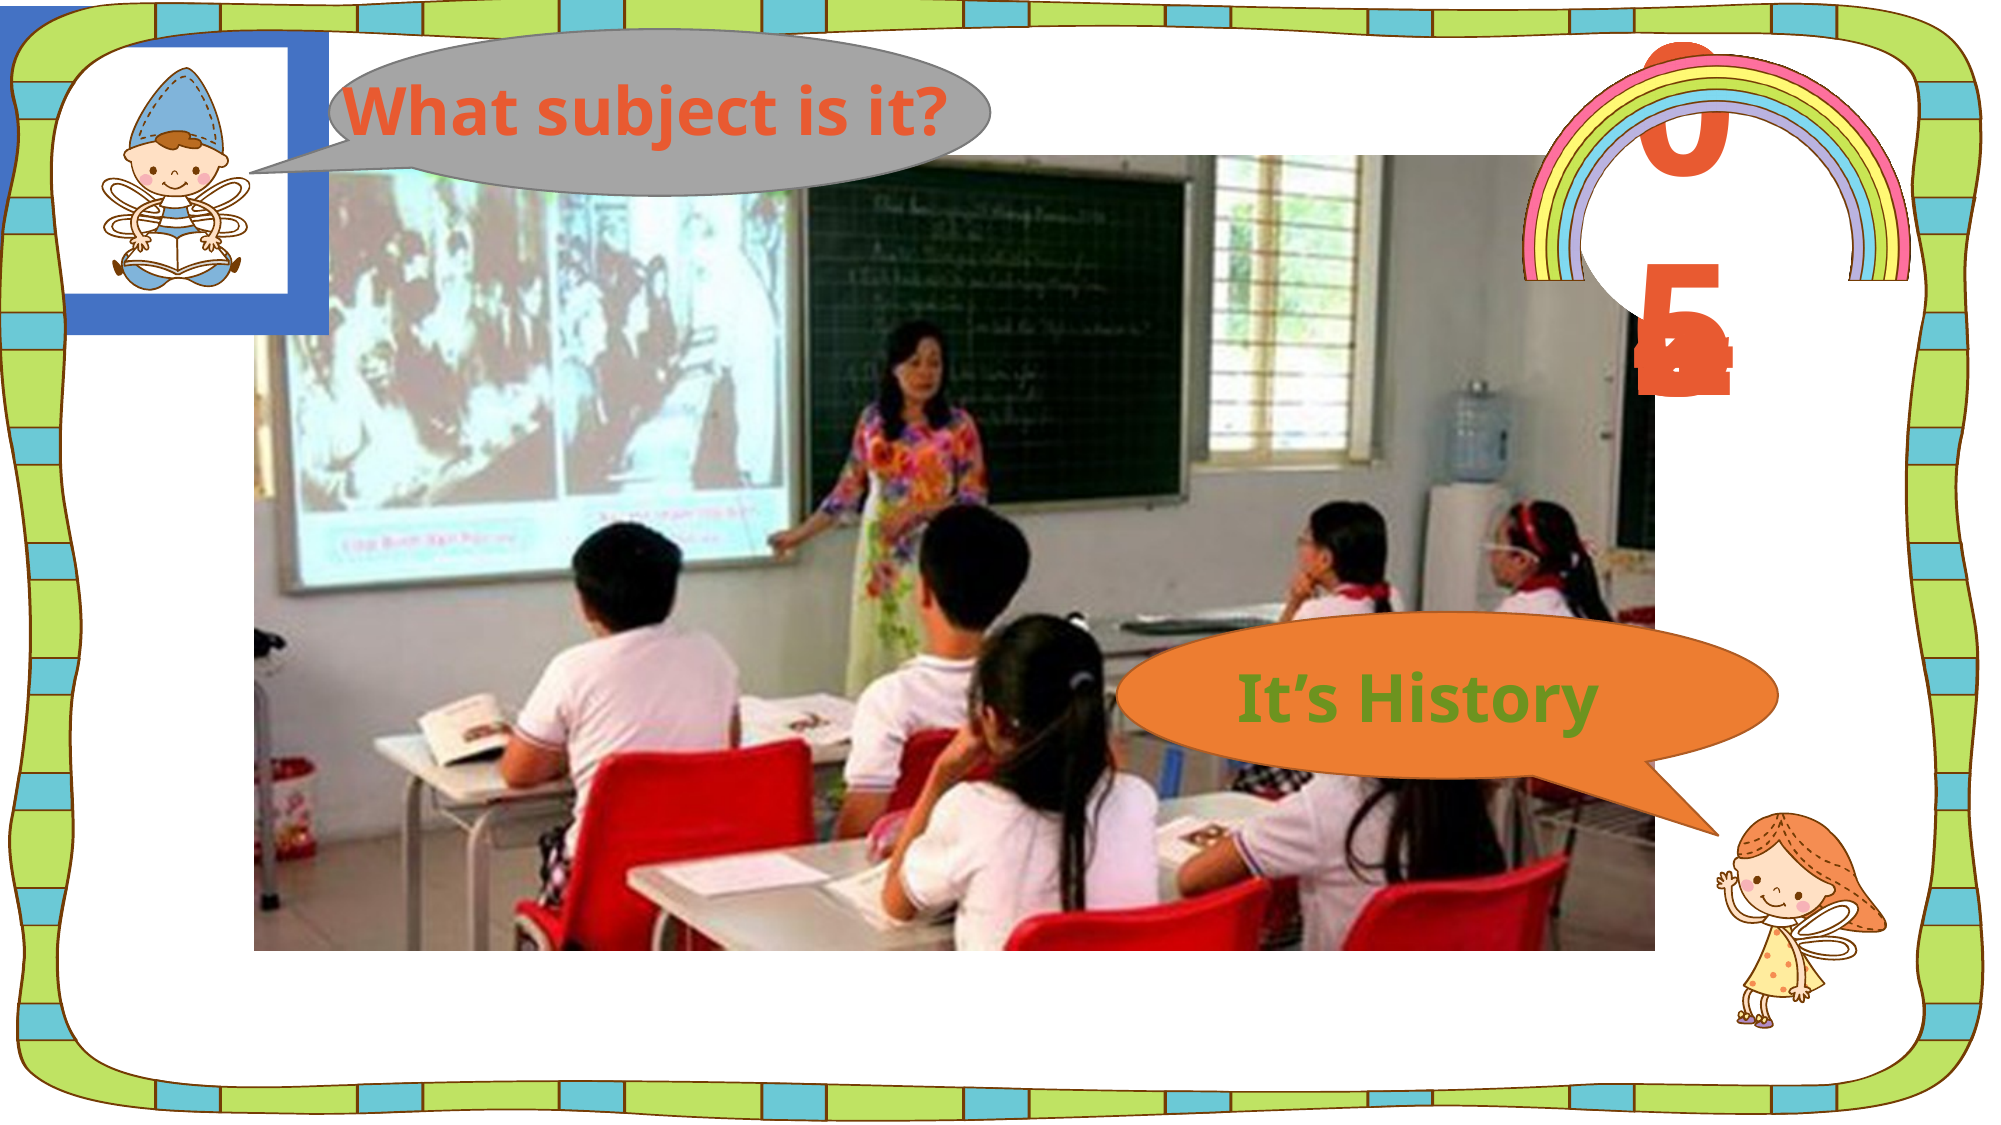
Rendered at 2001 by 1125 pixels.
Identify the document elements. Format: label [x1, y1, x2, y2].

text_box [1116, 611, 1779, 779]
picture [1716, 812, 1888, 1030]
text_box [1522, 54, 1911, 338]
text_box [329, 29, 991, 196]
text_box [0, 0, 2000, 1125]
picture [100, 67, 251, 292]
